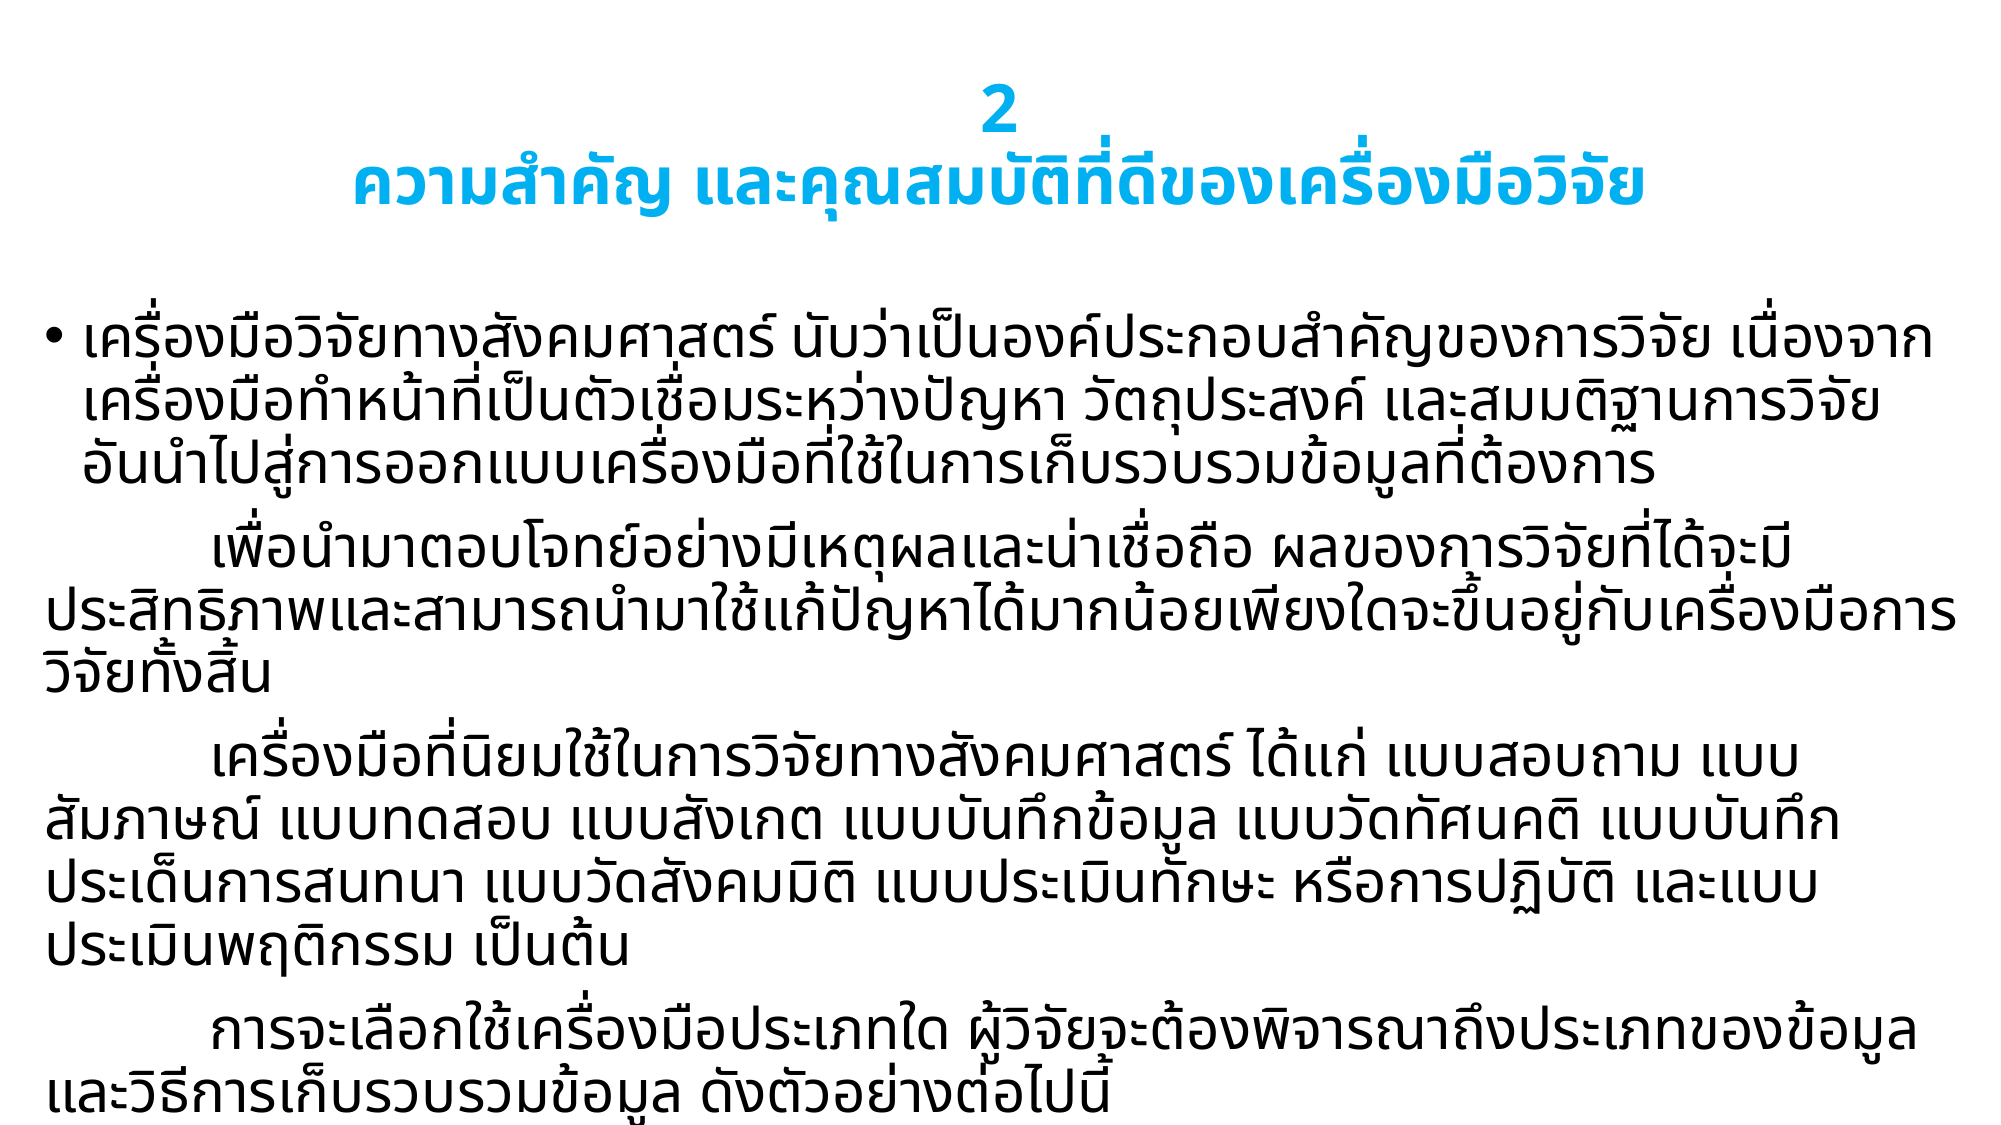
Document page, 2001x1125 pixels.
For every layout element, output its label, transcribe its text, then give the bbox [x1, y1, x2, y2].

title 2 ความสำคัญ และคุณสมบัติที่ดีของเครื่องมือวิจัย [137, 38, 1863, 257]
list เครื่องมือวิจัยทางสังคมศาสตร์ นับว่าเป็นองค์ประกอบสำคัญของการวิจัย เนื่องจากเครื่องมือทำหน้าที่เป็นตัวเชื่อมระหว่างปัญหา วัตถุประสงค์ และสมมติฐานการวิจัย อันนำไปสู่การออกแบบเครื่องมือที่ใช้ในการเก็บรวบรวมข้อมูลที่ต้องการ เพื่อนำมาตอบโจทย์อย่างมีเหตุผลและน่าเชื่อถือ ผลของการวิจัยที่ได้จะมีประสิทธิภาพและสามารถนำมาใช้แก้ปัญหาได้มากน้อยเพียงใดจะขึ้นอยู่กับเครื่องมือการวิจัยทั้งสิ้น เครื่องมือที่นิยมใช้ในการวิจัยทางสังคมศาสตร์ ได้แก่ แบบสอบถาม แบบสัมภาษณ์ แบบทดสอบ แบบสังเกต แบบบันทึกข้อมูล แบบวัดทัศนคติ แบบบันทึกประเด็นการสนทนา แบบวัดสังคมมิติ แบบประเมินทักษะ หรือการปฏิบัติ และแบบประเมินพฤติกรรม เป็นต้น การจะเลือกใช้เครื่องมือประเภทใด ผู้วิจัยจะต้องพิจารณาถึงประเภทของข้อมูล และวิธีการเก็บรวบรวมข้อมูล ดังตัวอย่างต่อไปนี้ [29, 299, 1977, 1125]
